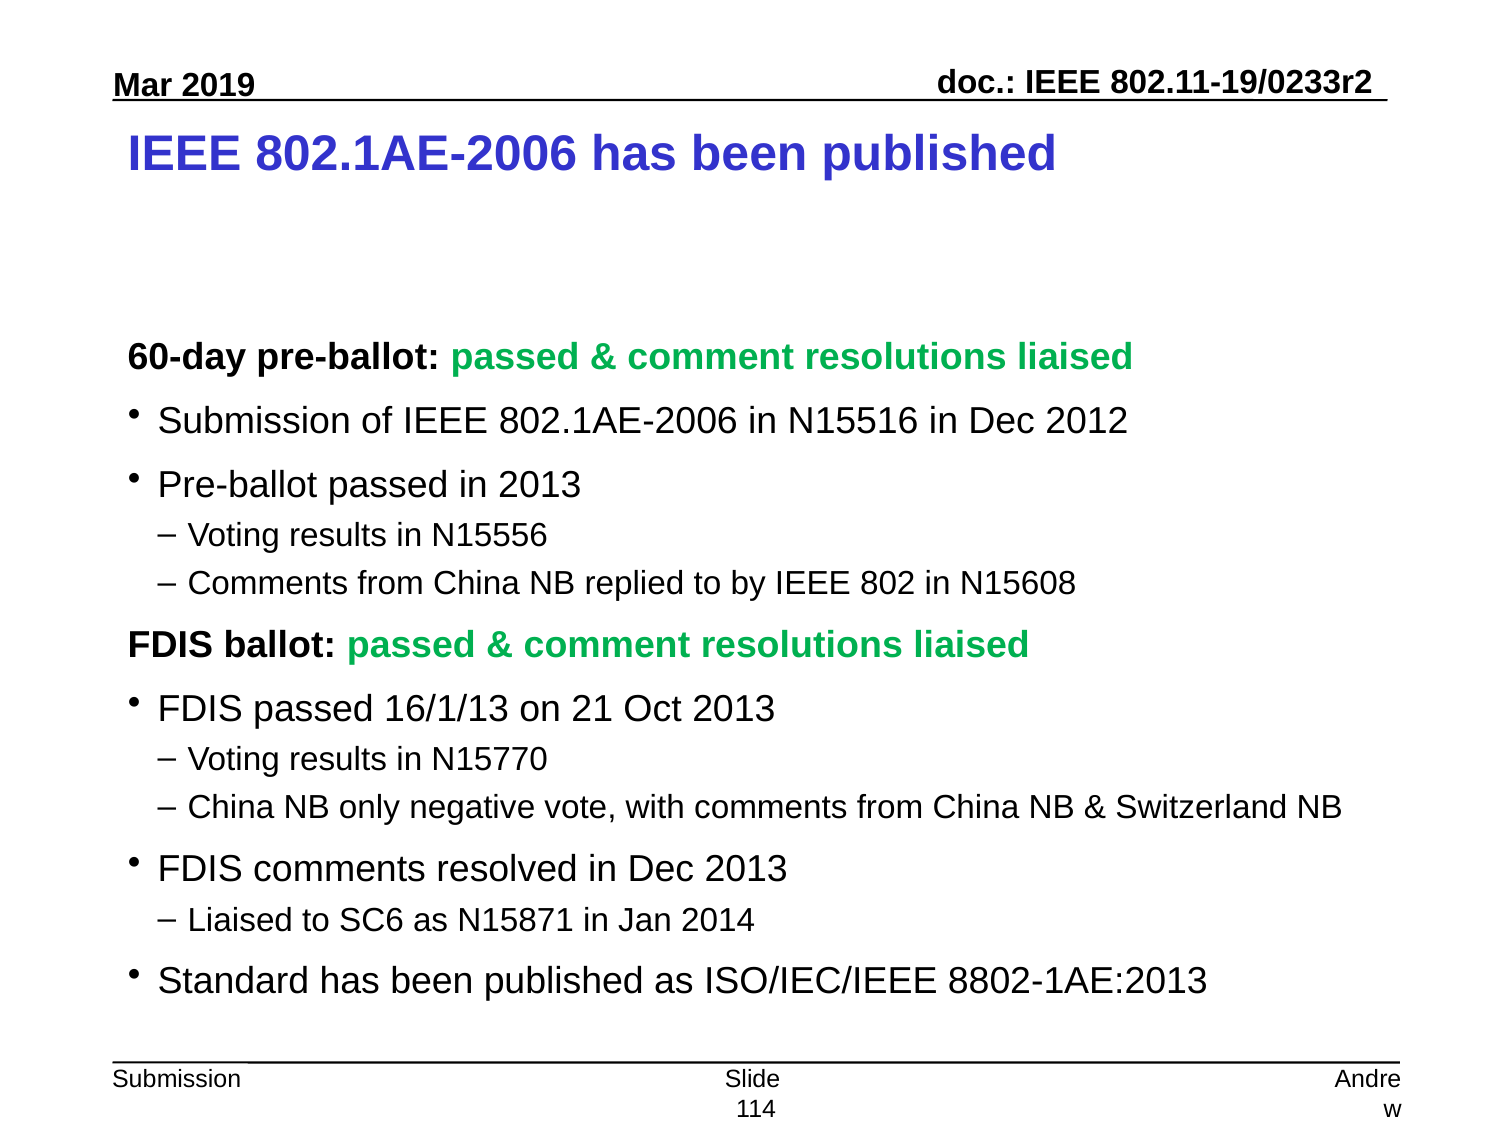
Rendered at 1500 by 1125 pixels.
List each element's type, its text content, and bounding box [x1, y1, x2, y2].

footer Andrew Myles, Cisco [1320, 1061, 1402, 1093]
title IEEE 802.1AE-2006 has been published [112, 112, 1475, 288]
list 60-day pre-ballot: passed & comment resolutions liaised Submission of IEEE 802.1AE-2006 in N15516 in Dec 2012 Pre-ballot passed in 2013 Voting results in N15556 Comments from China NB replied to by IEEE 802 in N15608 FDIS ballot: passed & comment resolutions liaised FDIS passed 16/1/13 on 21 Oct 2013 Voting results in N15770 China NB only negative vote, with comments from China NB & Switzerland NB FDIS comments resolved in Dec 2013 Liaised to SC6 as N15871 in Jan 2014 Standard has been published as ISO/IEC/IEEE 8802-1AE:2013 [112, 324, 1388, 1000]
slide_number Slide 114 [709, 1061, 803, 1093]
